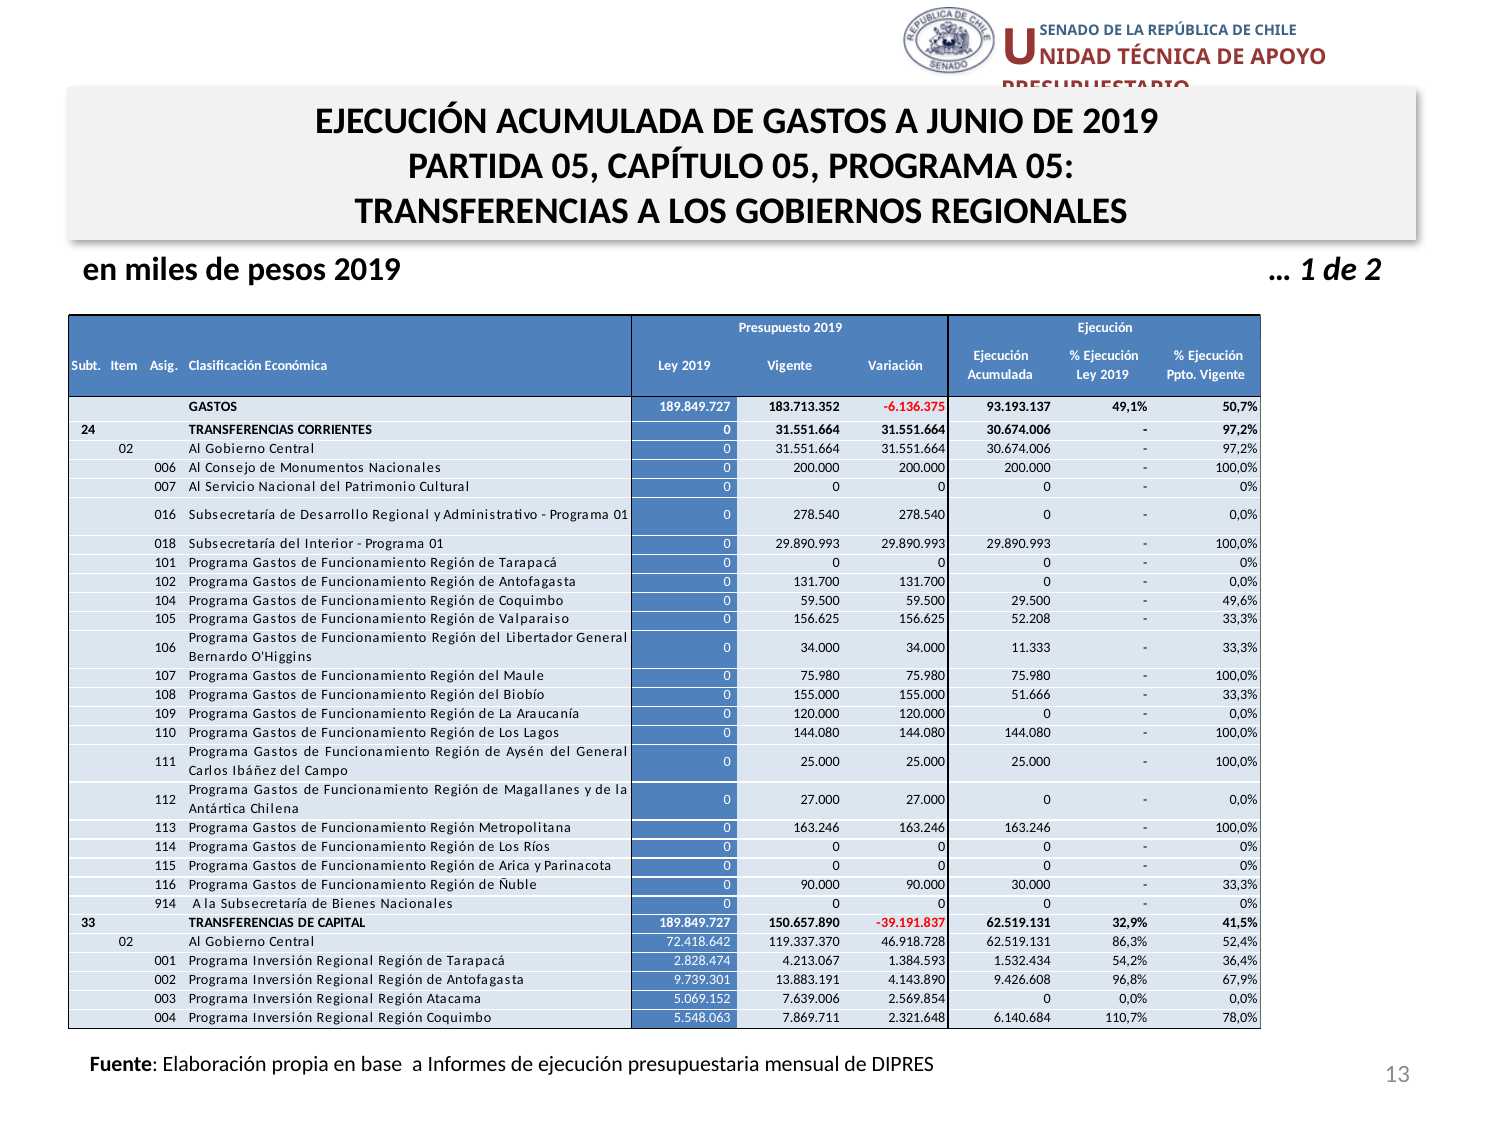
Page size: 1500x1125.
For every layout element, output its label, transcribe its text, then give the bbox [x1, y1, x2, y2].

text_box EJECUCIÓN ACUMULADA DE GASTOS A JUNIO DE 2019 PARTIDA 05, CAPÍTULO 05, PROGRAMA 05: TRANSFERENCIAS A LOS GOBIERNOS REGIONALES [67, 87, 1415, 239]
picture [903, 7, 997, 76]
text_box en miles de pesos 2019 … 1 de 2 [67, 239, 1418, 315]
slide_number 13 [1074, 1042, 1425, 1103]
picture [67, 314, 1262, 1030]
